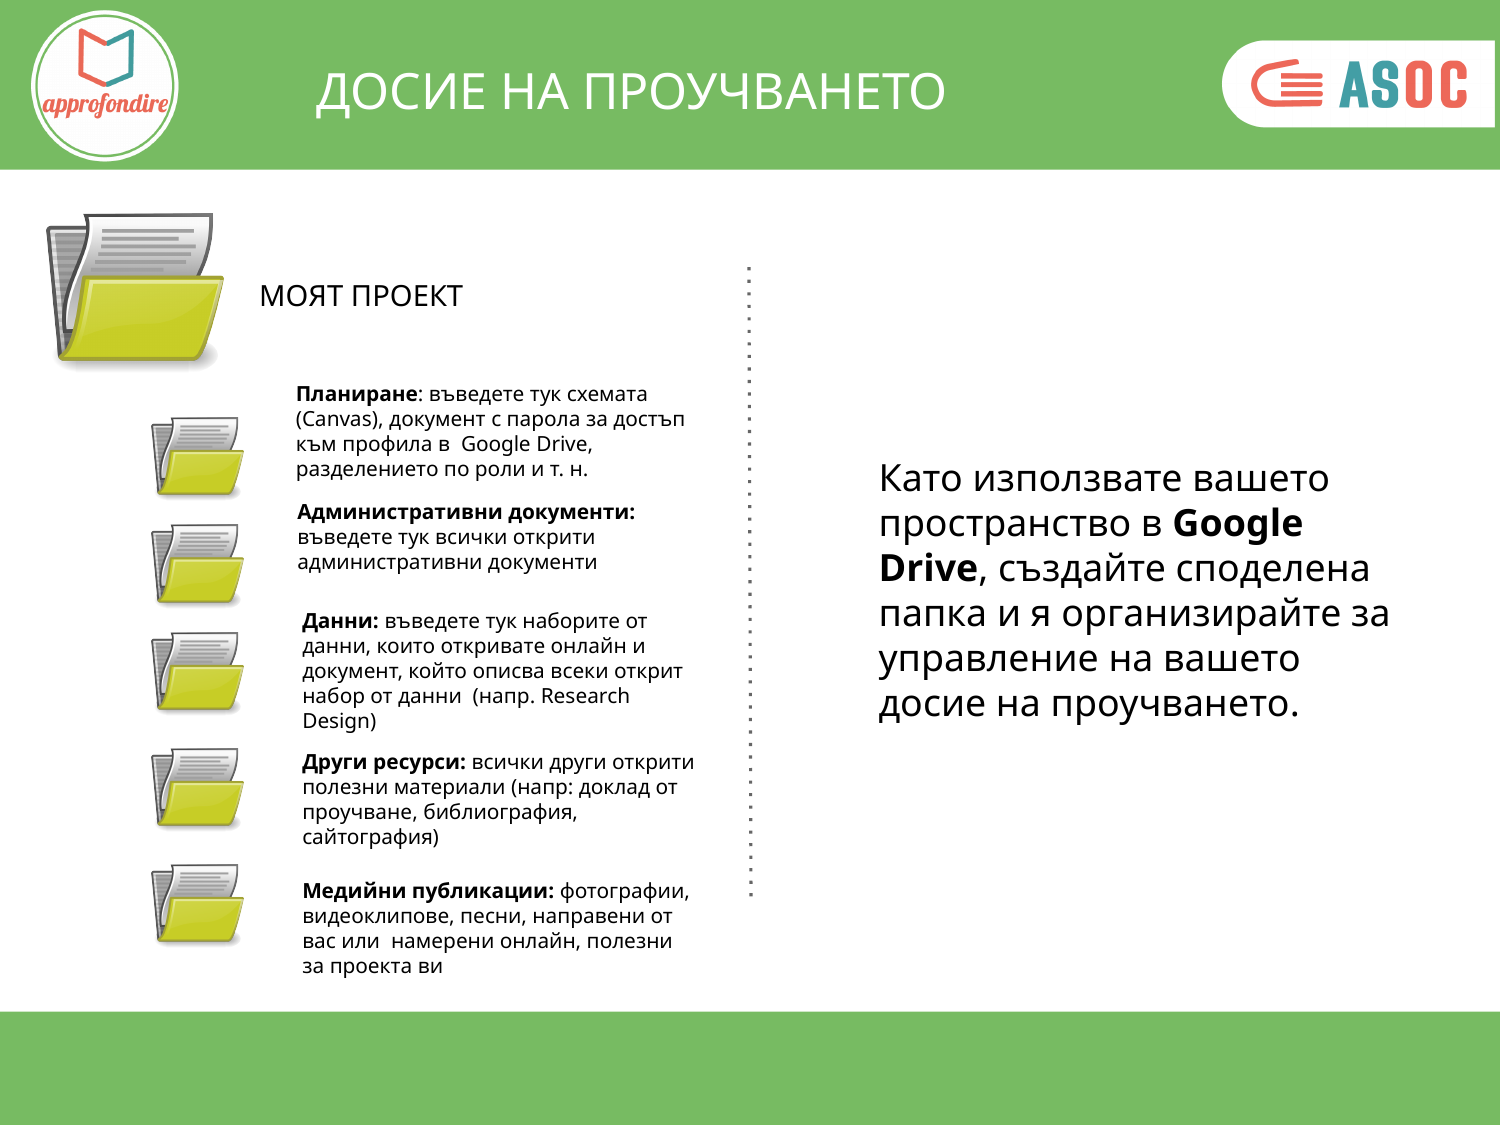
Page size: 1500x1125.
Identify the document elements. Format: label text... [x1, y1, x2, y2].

text_box Данни: въведете тук наборите от данни, които откривате онлайн и документ, който описва всеки открит набор от данни (напр. Research Design) [287, 592, 713, 700]
picture [46, 212, 224, 373]
text_box Планиране: въведете тук схемата (Canvas), документ с парола за достъп към профила в Google Drive, разделението по роли и т. н. [280, 365, 714, 496]
text_box Административни документи: въведете тук всички открити административни документи [282, 483, 714, 606]
picture [150, 747, 245, 832]
text_box МОЯТ ПРОЕКТ [244, 261, 610, 325]
picture [26, 5, 185, 165]
picture [150, 863, 245, 948]
picture [150, 416, 245, 501]
title ДОСИЕ НА ПРОУЧВАНЕТО [301, 37, 1091, 142]
text_box Медийни публикации: фотографии, видеоклипове, песни, направени от вас или намерени онлайн, полезни за проекта ви [287, 862, 713, 1006]
text_box Като използвате вашето пространство в Google Drive, създайте споделена папка и я организирайте за управление на вашето досие на проучването. [863, 390, 1423, 787]
picture [1218, 36, 1499, 131]
picture [150, 524, 245, 609]
text_box Други ресурси: всички други открити полезни материали (напр: доклад от проучване, библиография, сайтография) [287, 733, 713, 862]
picture [150, 631, 245, 716]
